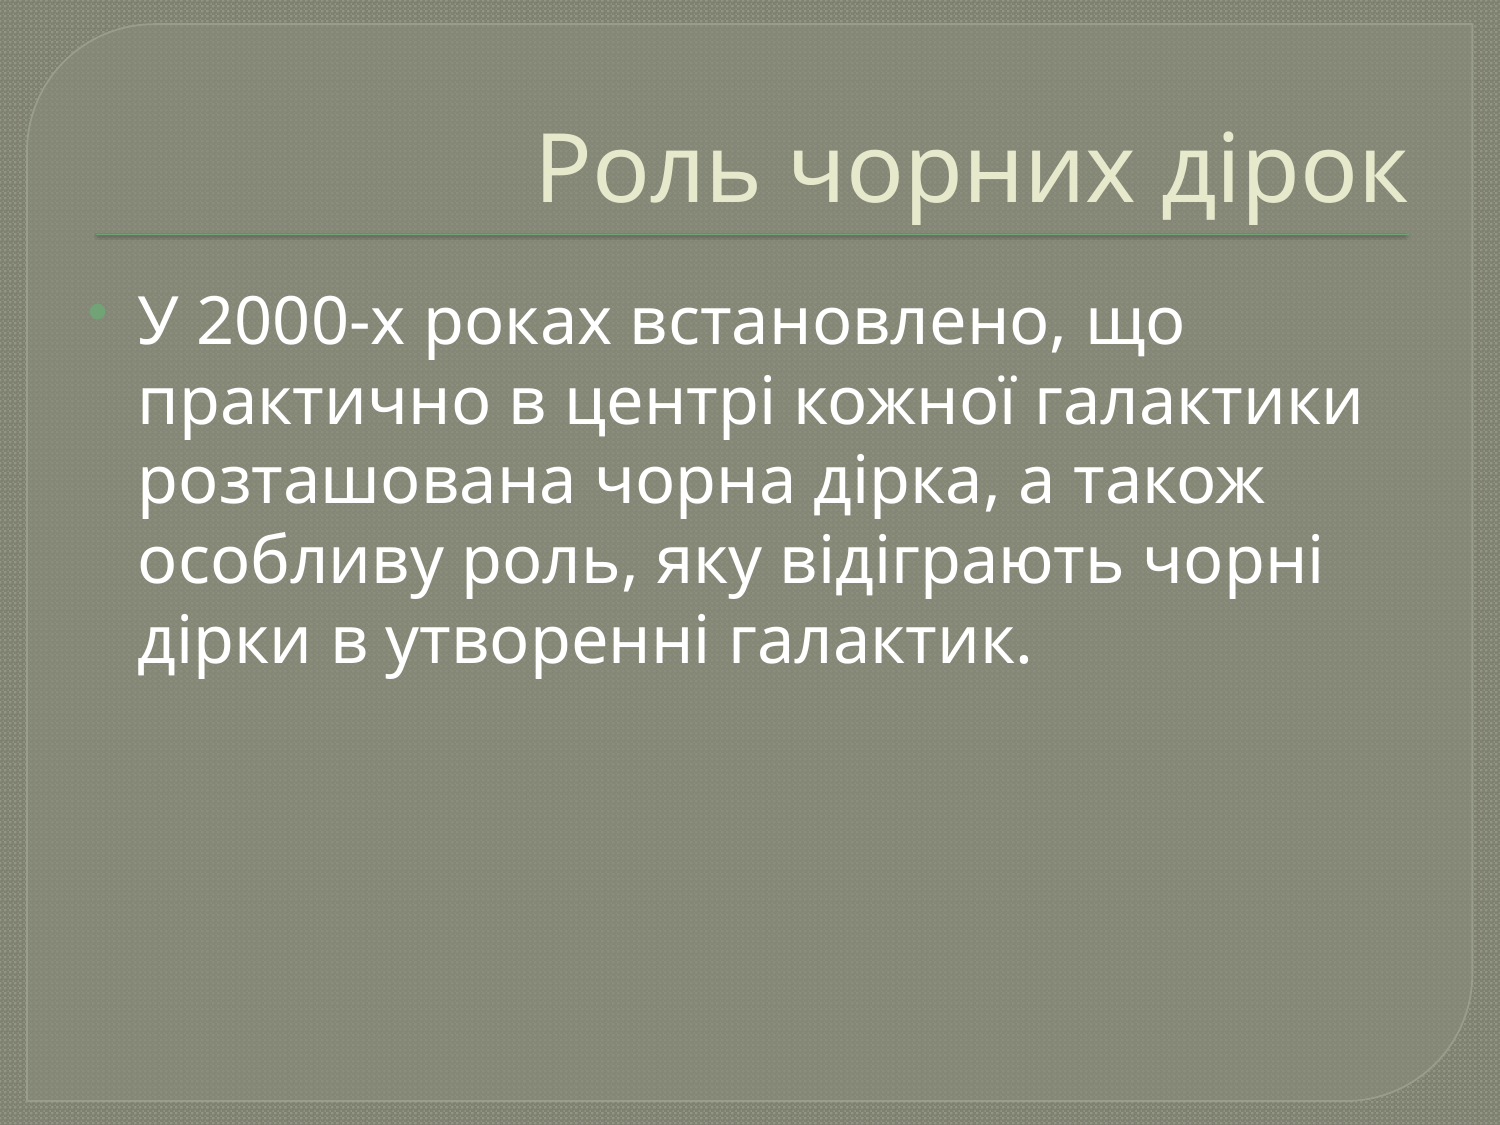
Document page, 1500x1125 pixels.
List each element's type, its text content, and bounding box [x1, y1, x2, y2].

list У 2000-х роках встановлено, що практично в центрі кожної галактики розташована чорна дірка, а також особливу роль, яку відіграють чорні дірки в утворенні галактик. [75, 270, 1425, 1013]
title Роль чорних дірок [75, 41, 1425, 230]
